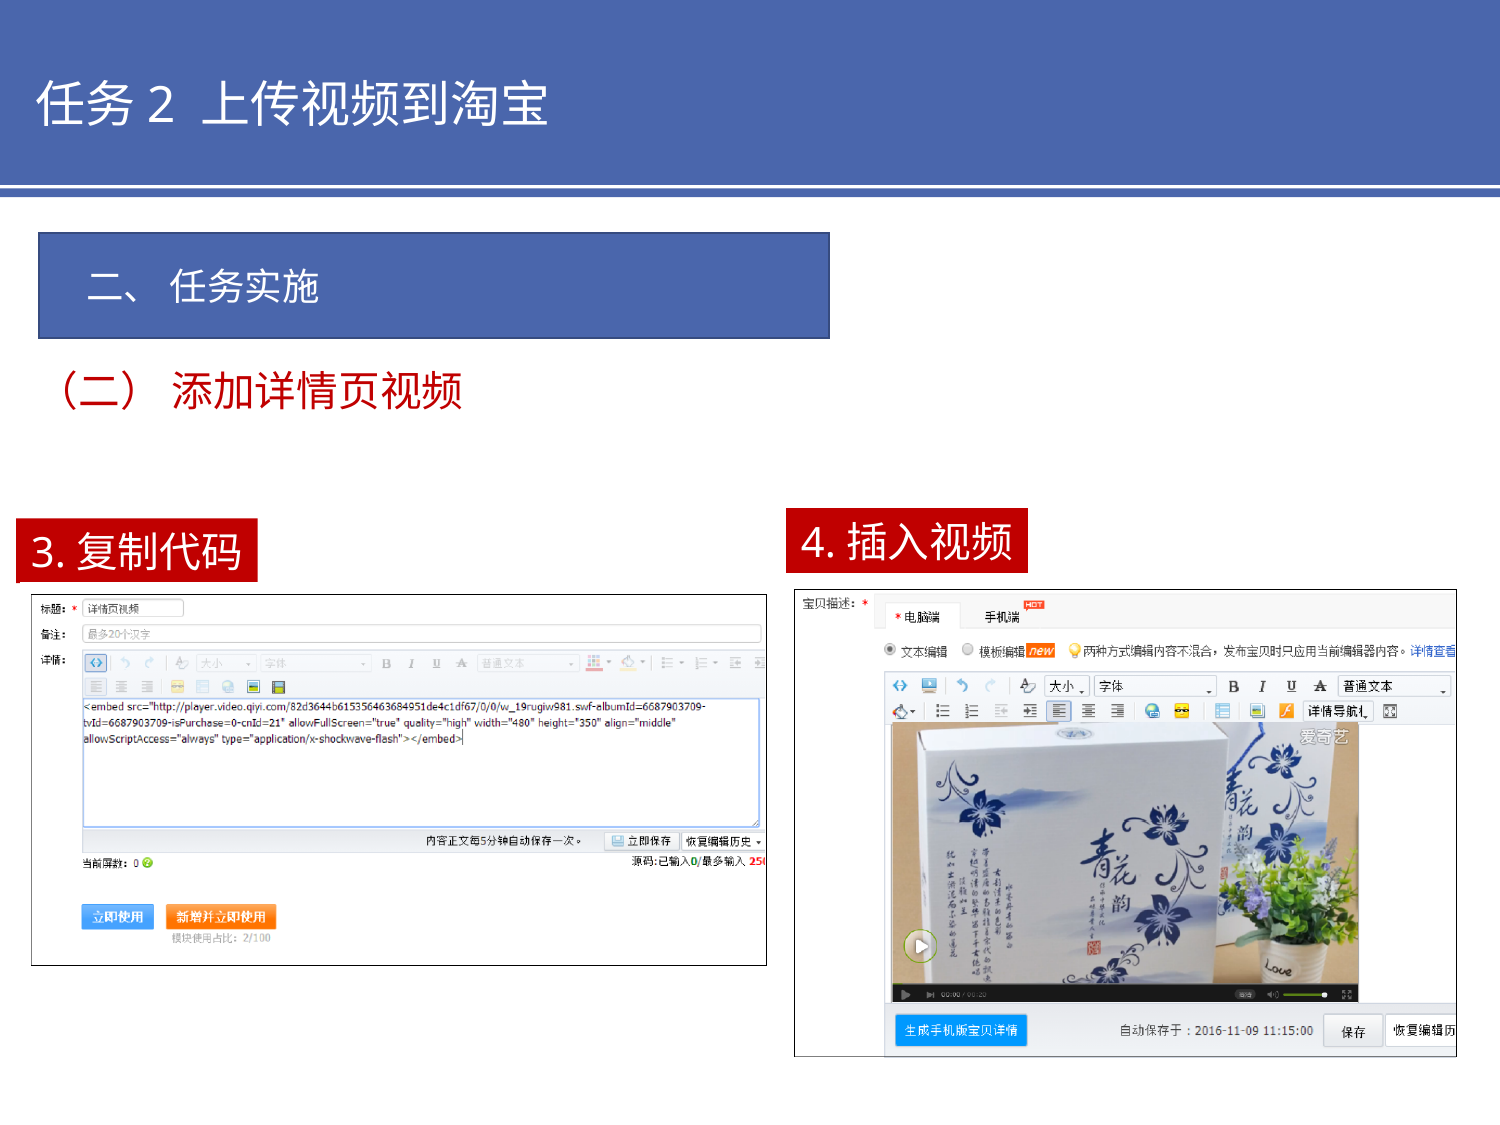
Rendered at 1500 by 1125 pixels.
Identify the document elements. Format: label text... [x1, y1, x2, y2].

text_box 任务2 上传视频到淘宝 [19, 36, 811, 170]
picture [790, 583, 1463, 1060]
text_box 4.插入视频 [786, 508, 1028, 573]
text_box 二、 任务实施 [71, 255, 811, 332]
text_box [38, 232, 830, 339]
text_box 3.复制代码 [16, 518, 258, 584]
picture [20, 582, 772, 972]
text_box （二） 添加详情页视频 [22, 342, 811, 439]
